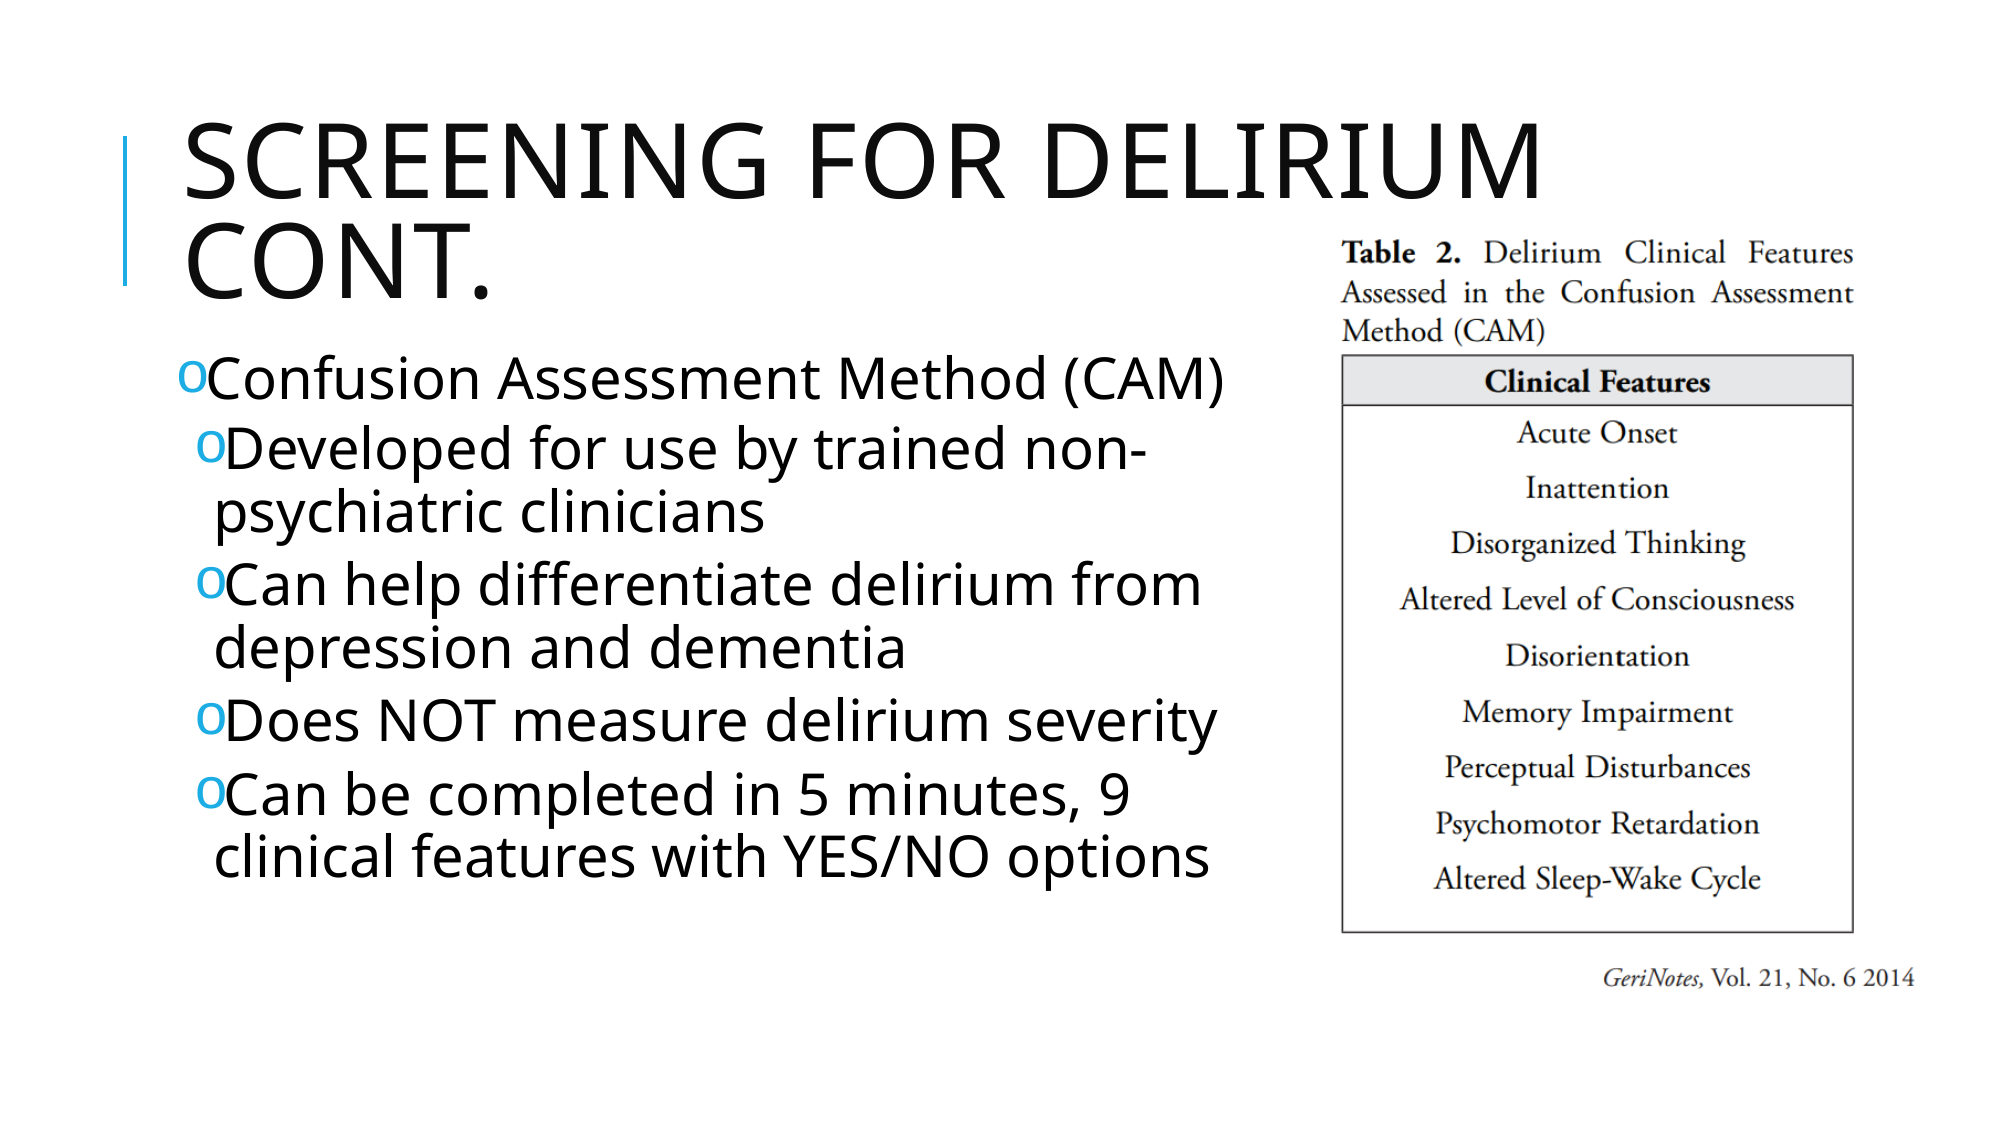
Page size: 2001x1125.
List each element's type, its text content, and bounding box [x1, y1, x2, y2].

list Confusion Assessment Method (CAM) Developed for use by trained non-psychiatric clinicians Can help differentiate delirium from depression and dementia Does NOT measure delirium severity Can be completed in 5 minutes, 9 clinical features with YES/NO options [168, 341, 1284, 1002]
picture [1309, 202, 1929, 1030]
title Screening for Delirium Cont. [168, 96, 1763, 342]
